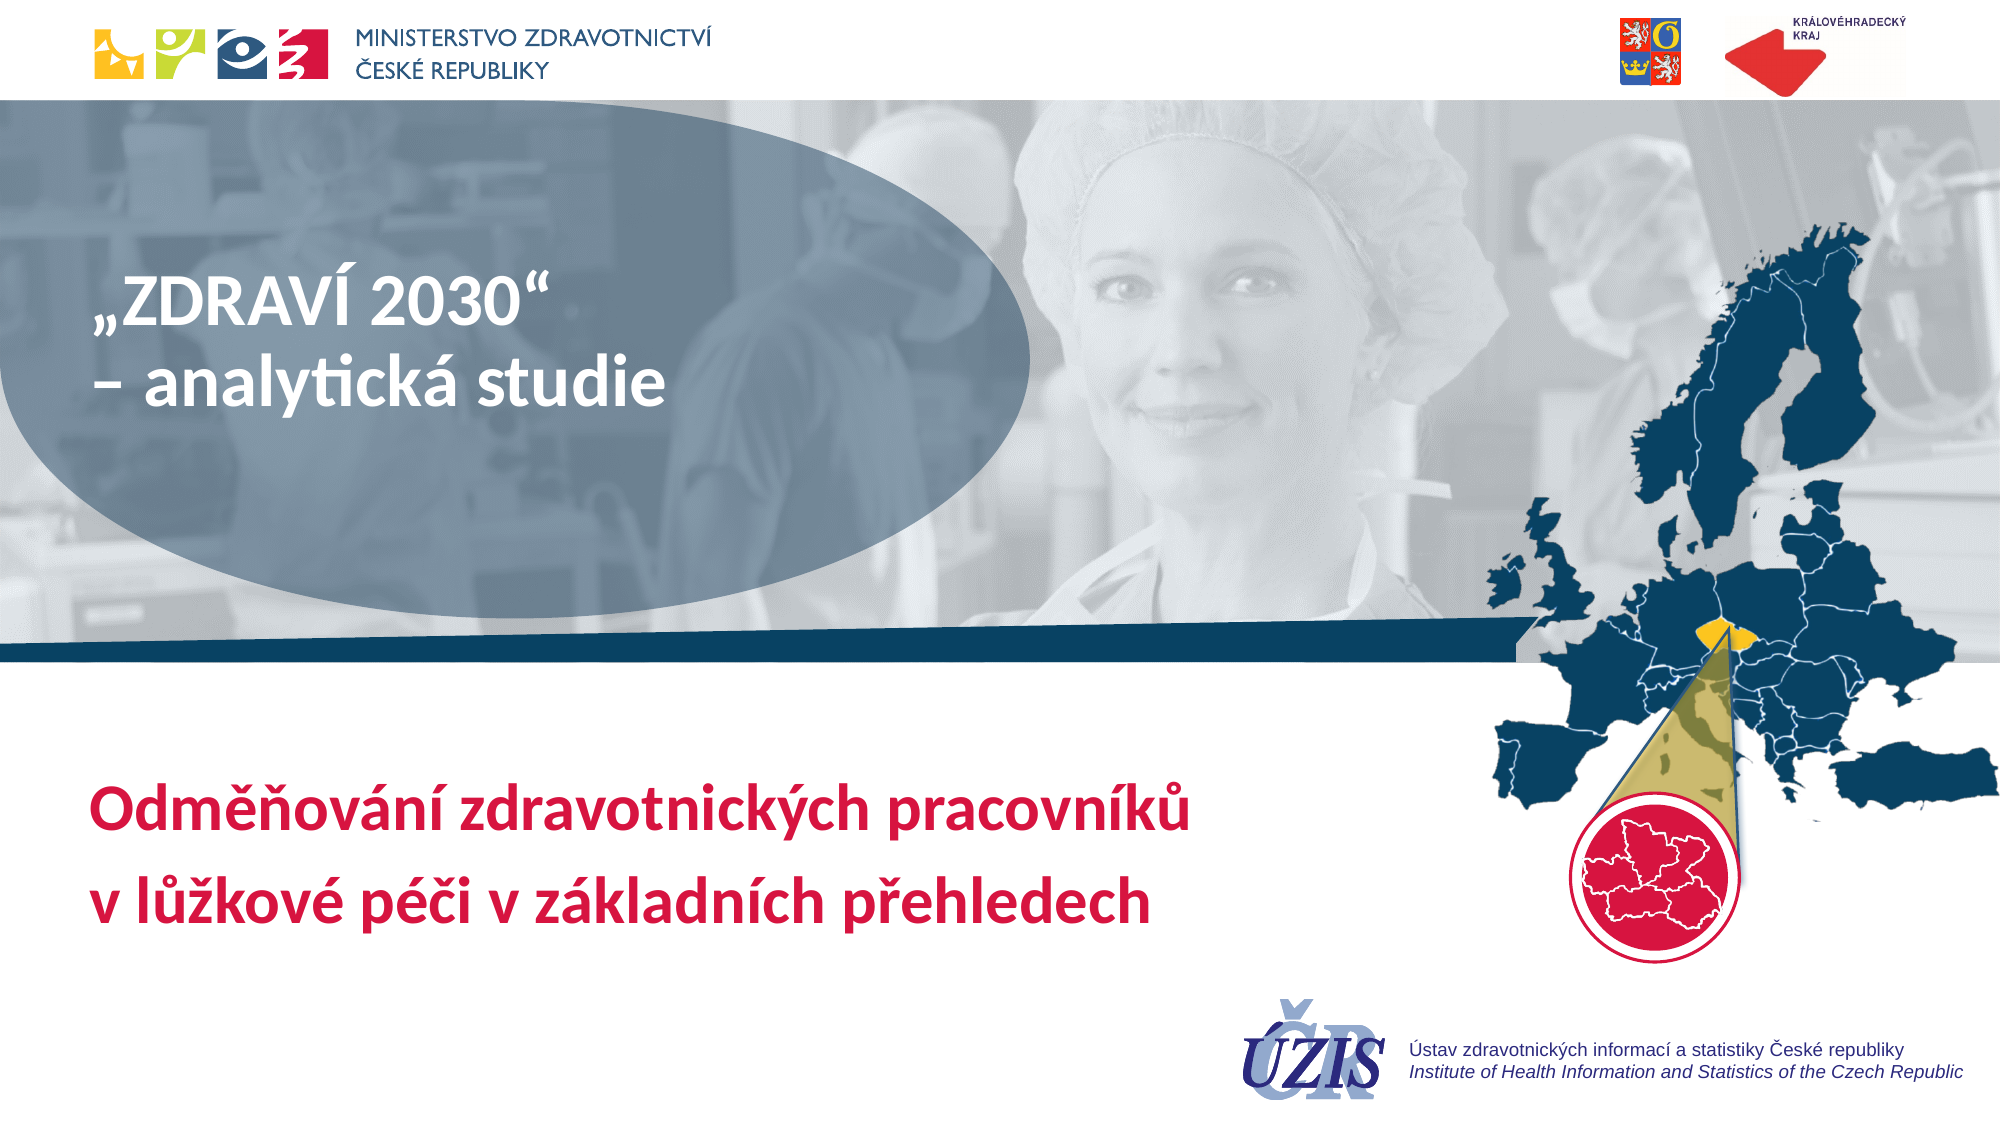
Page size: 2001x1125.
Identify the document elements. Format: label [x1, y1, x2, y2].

picture [0, 100, 2000, 930]
picture [1620, 18, 1681, 86]
title [74, 226, 935, 458]
picture [1725, 16, 1906, 97]
list [74, 769, 1578, 941]
